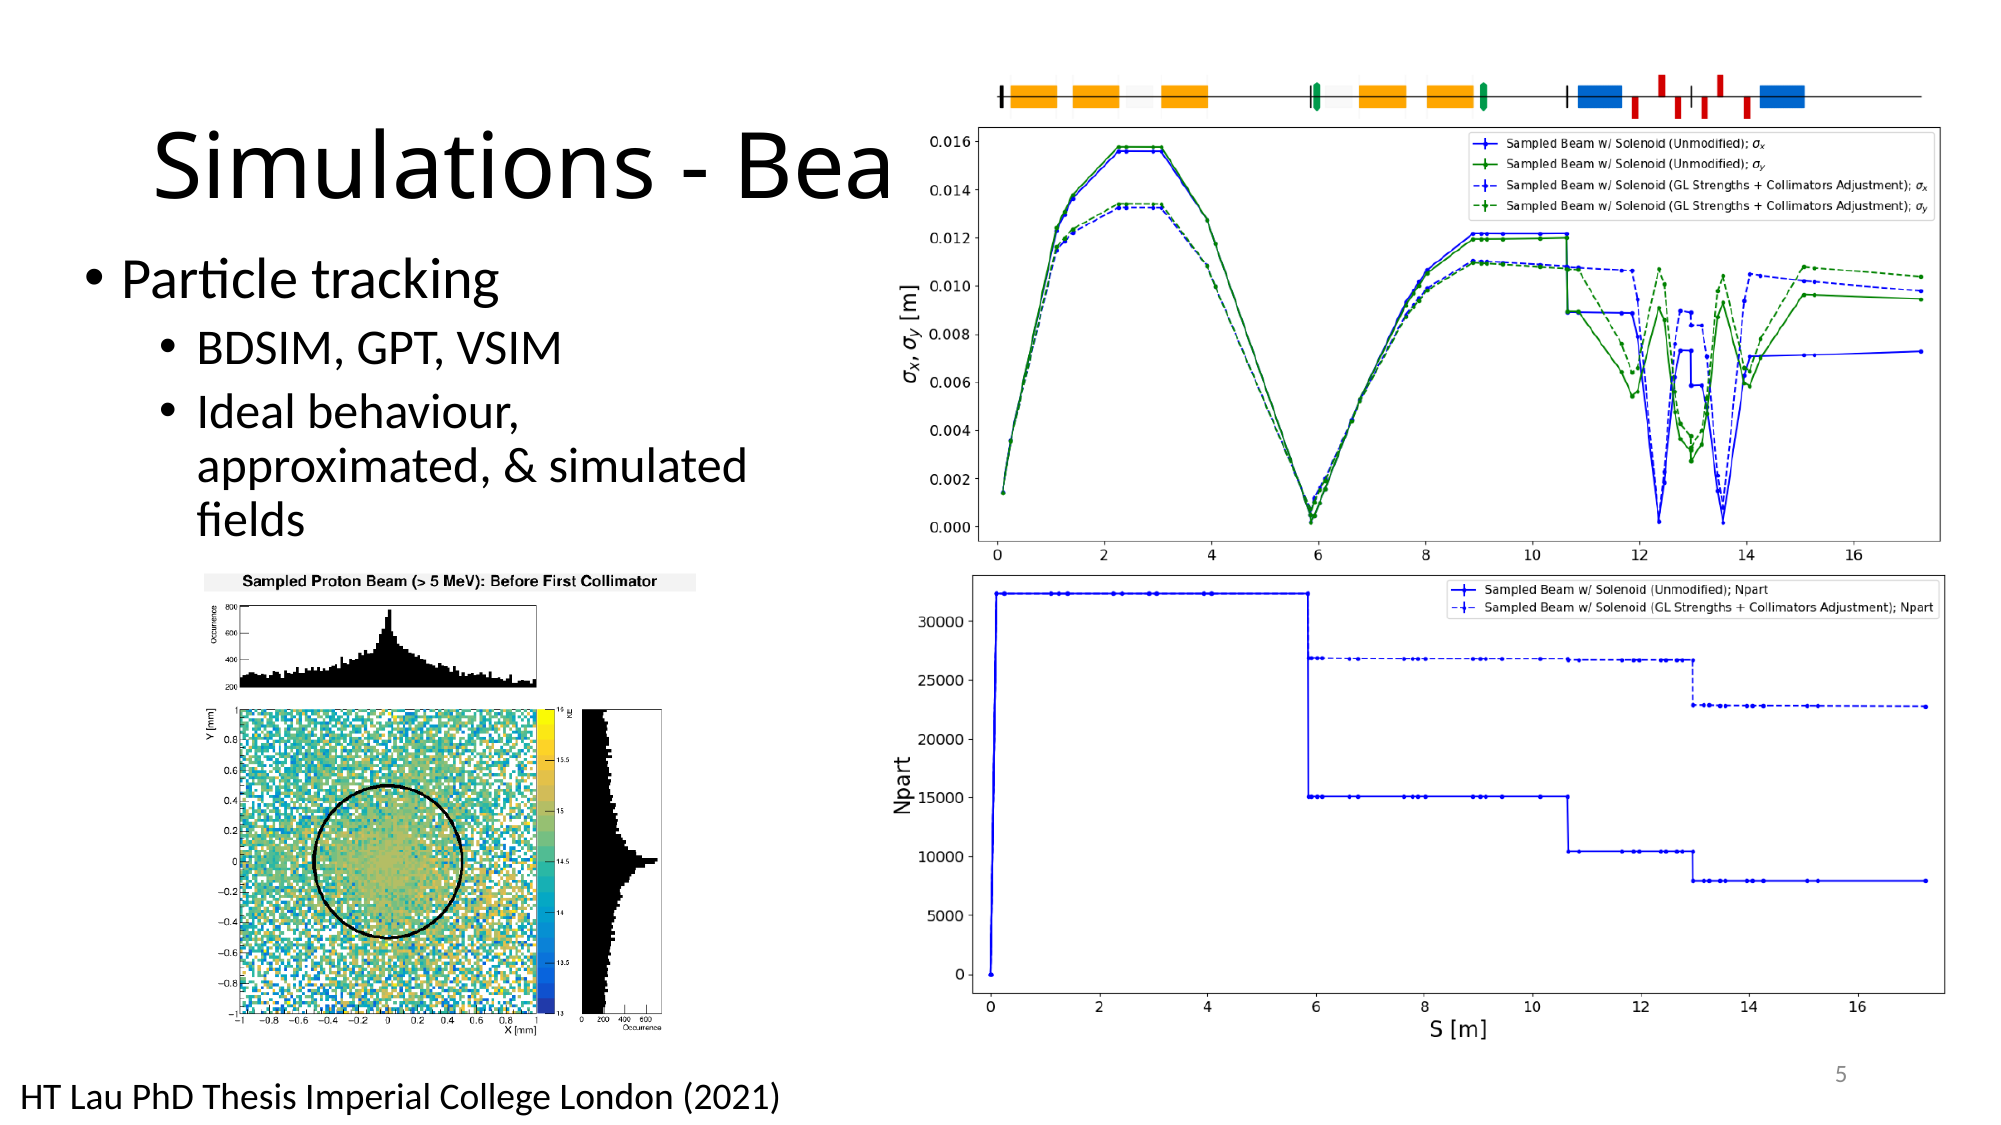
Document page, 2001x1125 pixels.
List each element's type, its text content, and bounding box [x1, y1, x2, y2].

picture [186, 561, 705, 1048]
list Particle tracking BDSIM, GPT, VSIM Ideal behaviour, approximated, & simulated fields [69, 240, 781, 571]
title Simulations - Beam [137, 59, 1863, 278]
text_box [883, 74, 1964, 1048]
text_box HT Lau PhD Thesis Imperial College London (2021) [5, 1064, 797, 1125]
slide_number 5 [1412, 1048, 1863, 1103]
